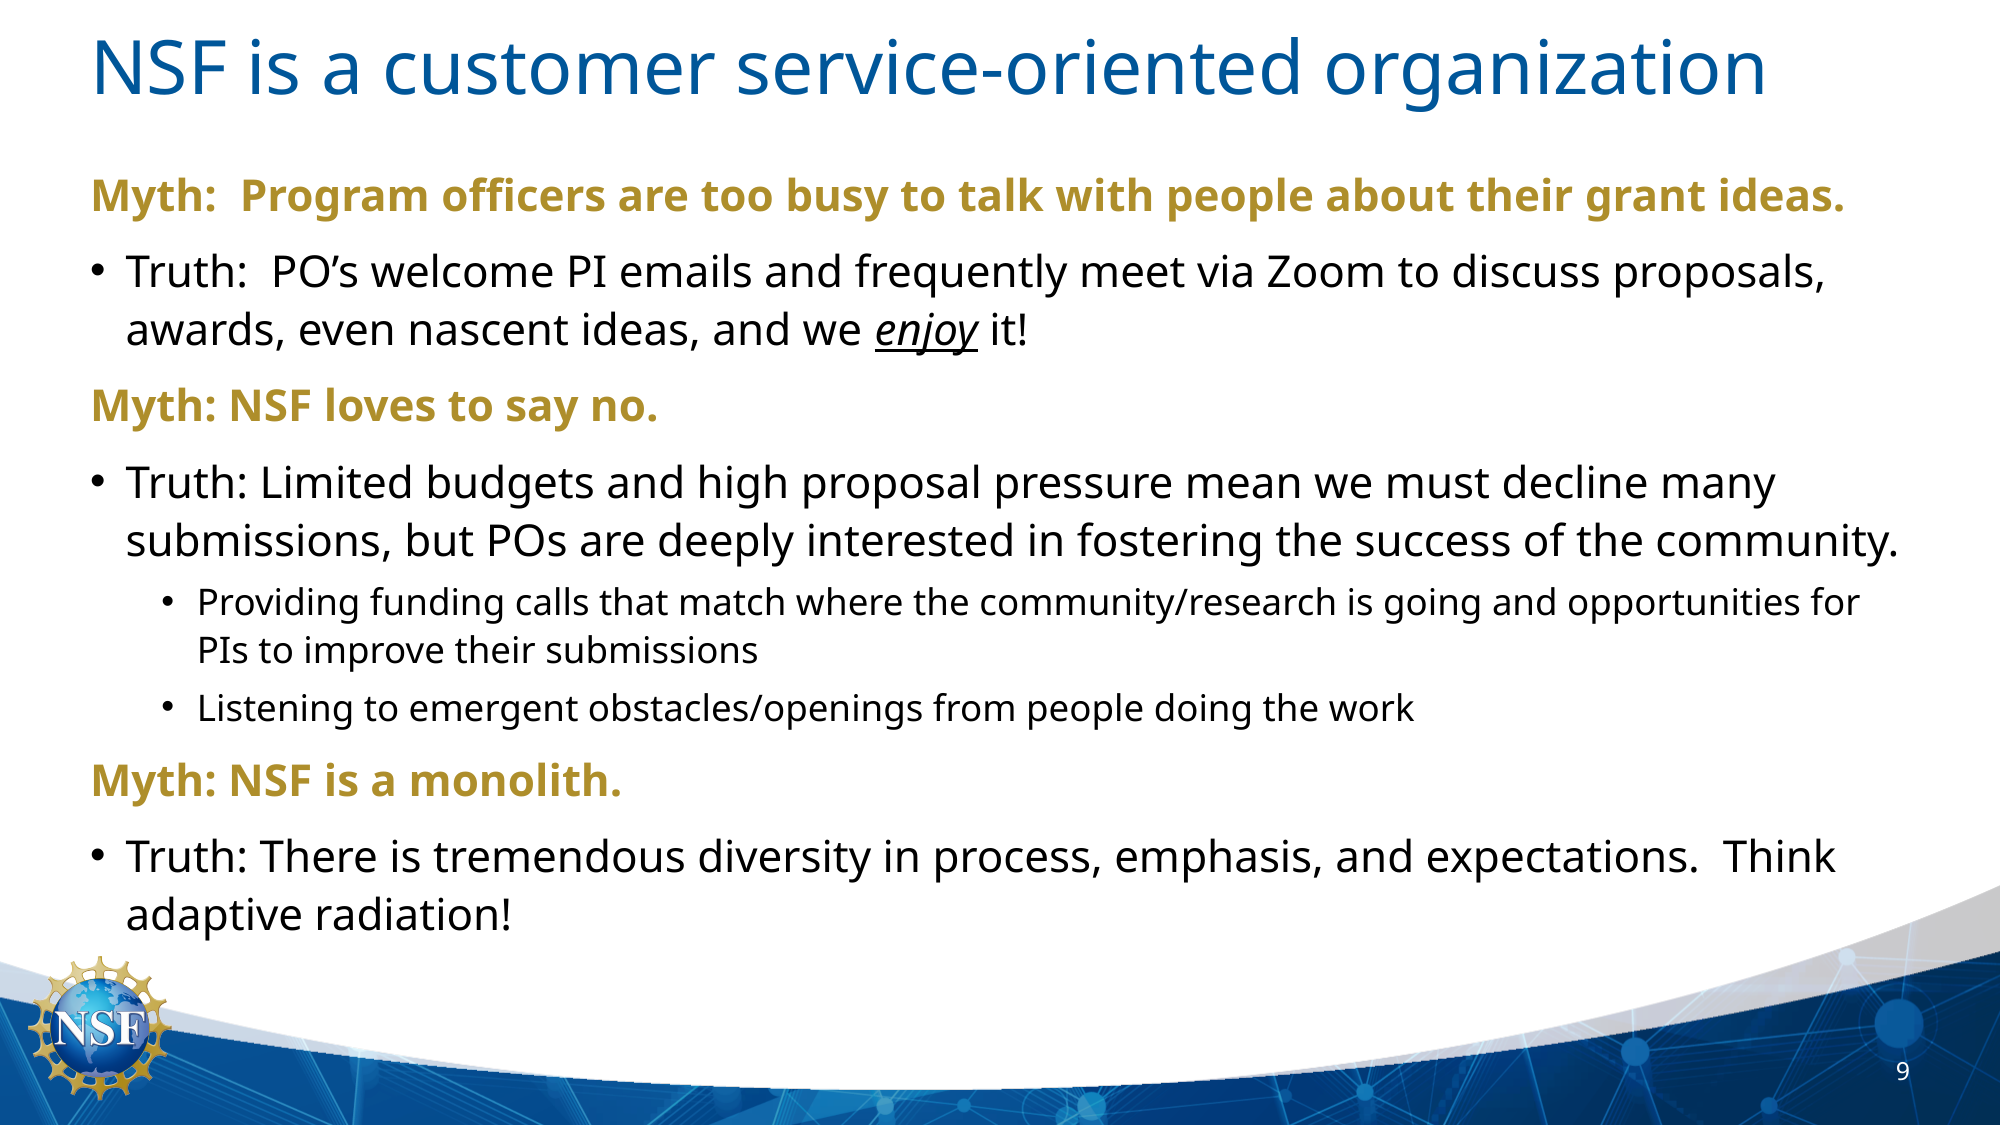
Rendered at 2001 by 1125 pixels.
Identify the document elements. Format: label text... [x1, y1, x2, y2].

list Myth: Program officers are too busy to talk with people about their grant ideas. Truth: PO’s welcome PI emails and frequently meet via Zoom to discuss proposals, awards, even nascent ideas, and we enjoy it! Myth: NSF loves to say no. Truth: Limited budgets and high proposal pressure mean we must decline many submissions, but POs are deeply interested in fostering the success of the community. Providing funding calls that match where the community/research is going and opportunities for PIs to improve their submissions Listening to emergent obstacles/openings from people doing the work Myth: NSF is a monolith. Truth: There is tremendous diversity in process, emphasis, and expectations. Think adaptive radiation! [75, 154, 1925, 973]
picture [0, 864, 2000, 1125]
title NSF is a customer service-oriented organization [75, 22, 1925, 147]
slide_number 9 [1475, 1042, 1925, 1103]
